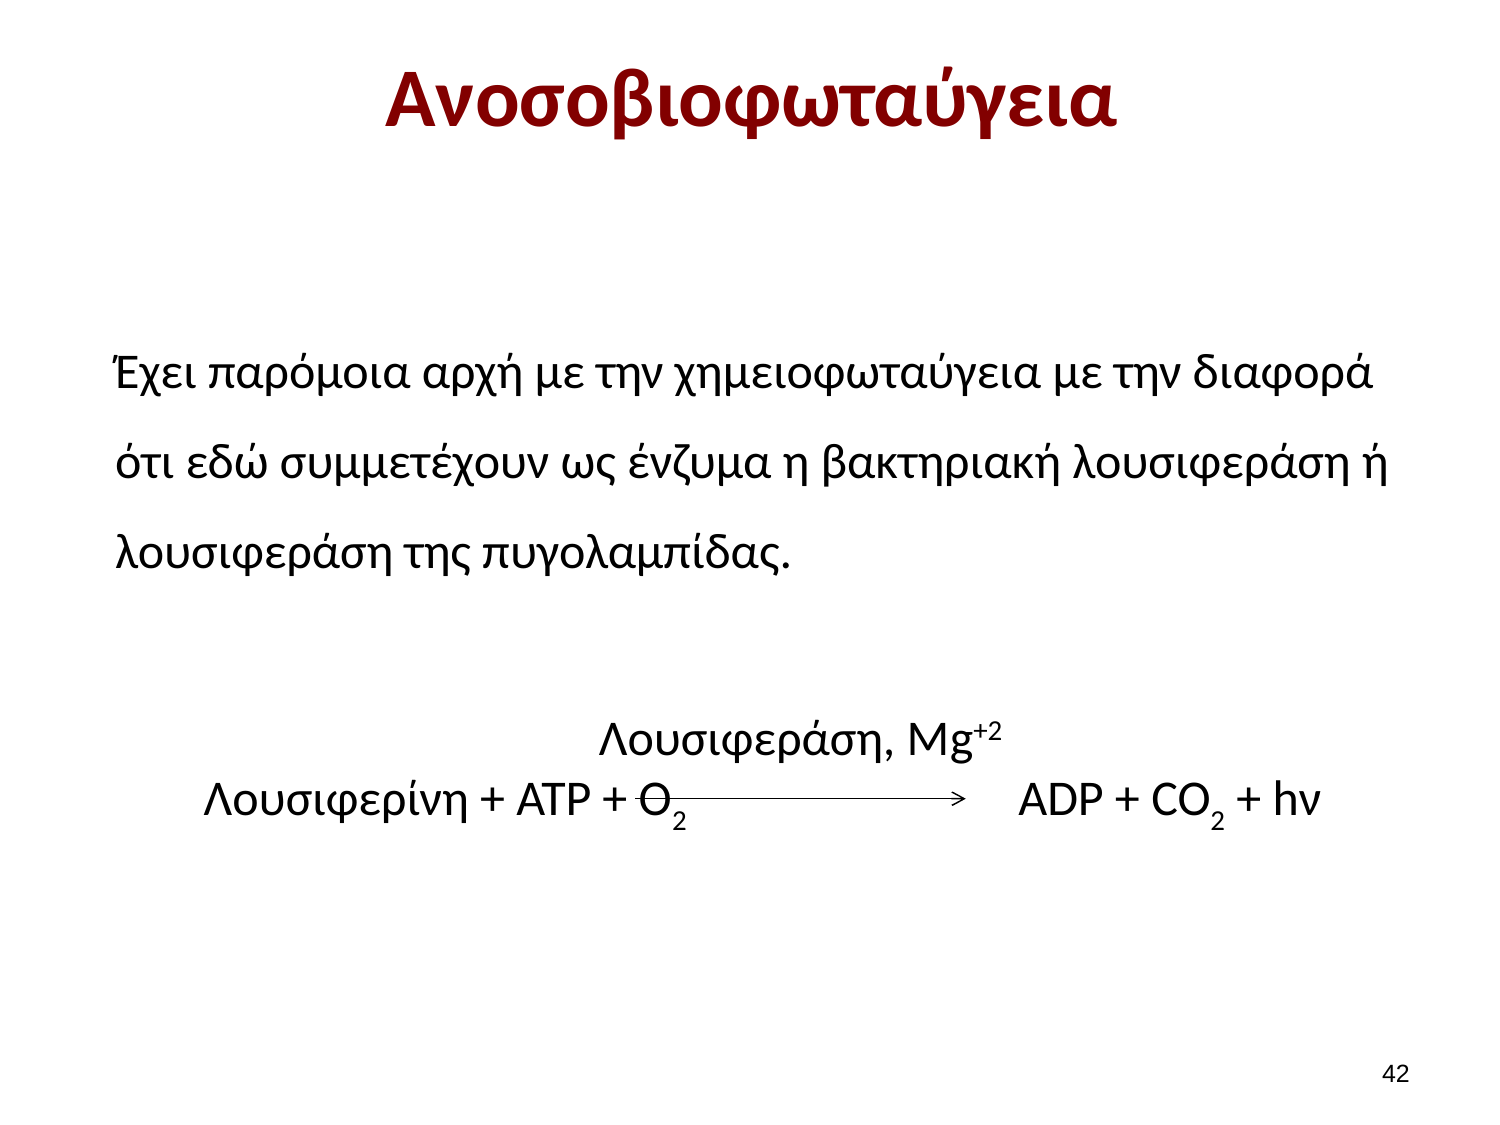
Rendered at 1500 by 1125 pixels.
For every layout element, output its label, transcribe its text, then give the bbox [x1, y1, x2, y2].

slide_number 41 [1074, 1042, 1425, 1103]
title Ανοσοβιοφωταύγεια [76, 19, 1427, 169]
text_box Έχει παρόμοια αρχή με την χημειοφωταύγεια με την διαφορά ότι εδώ συμμετέχουν ως ένζυμα η βακτηριακή λουσιφεράση ή λουσιφεράση της πυγολαμπίδας. Λουσιφεράση, Μg+2 Λουσιφερίνη + ΑΤΡ + Ο2 ADP + CO2 + hν [100, 300, 1412, 890]
